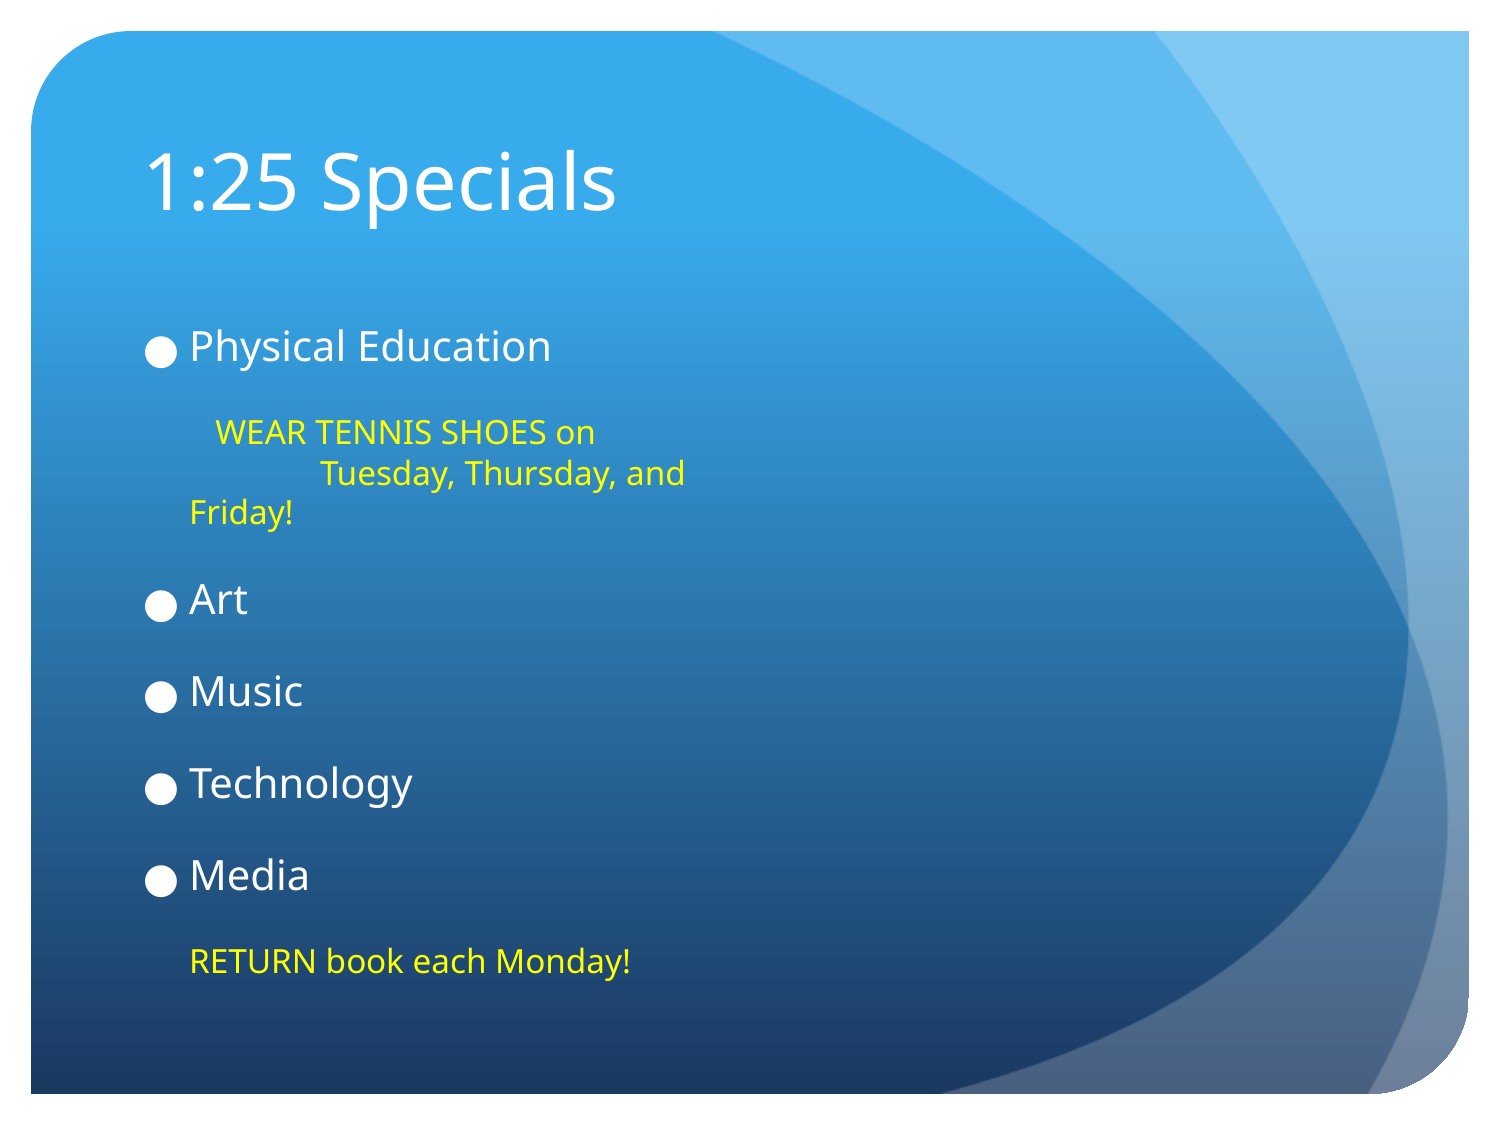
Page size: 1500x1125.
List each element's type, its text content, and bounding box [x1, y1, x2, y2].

title 1:25 Specials [127, 62, 1372, 234]
picture [24, 30, 1473, 1094]
list Physical Education WEAR TENNIS SHOES on Tuesday, Thursday, and Friday! Art Music Technology Media RETURN book each Monday! [127, 312, 728, 1005]
